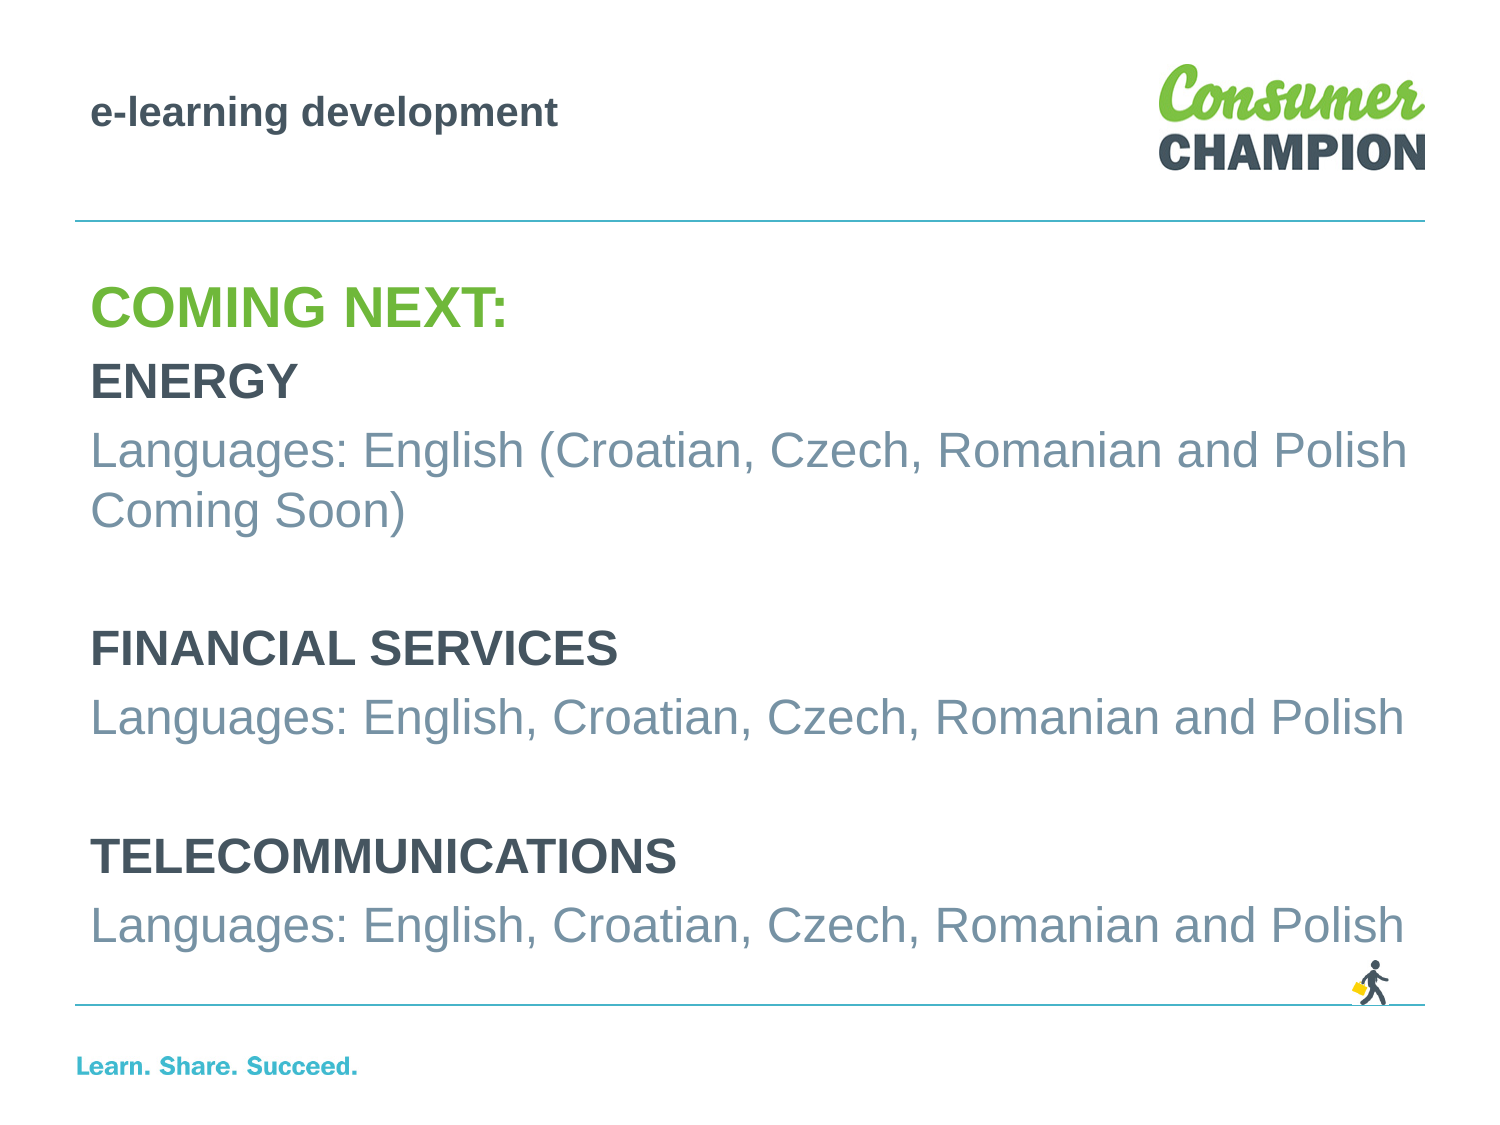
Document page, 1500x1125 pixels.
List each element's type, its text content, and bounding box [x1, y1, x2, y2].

list COMING NEXT: ENERGY Languages: English (Croatian, Czech, Romanian and Polish Coming Soon) FINANCIAL SERVICES Languages: English, Croatian, Czech, Romanian and Polish TELECOMMUNICATIONS Languages: English, Croatian, Czech, Romanian and Polish [75, 262, 1425, 1005]
title e-learning development [75, 41, 1425, 179]
picture [75, 1056, 359, 1075]
